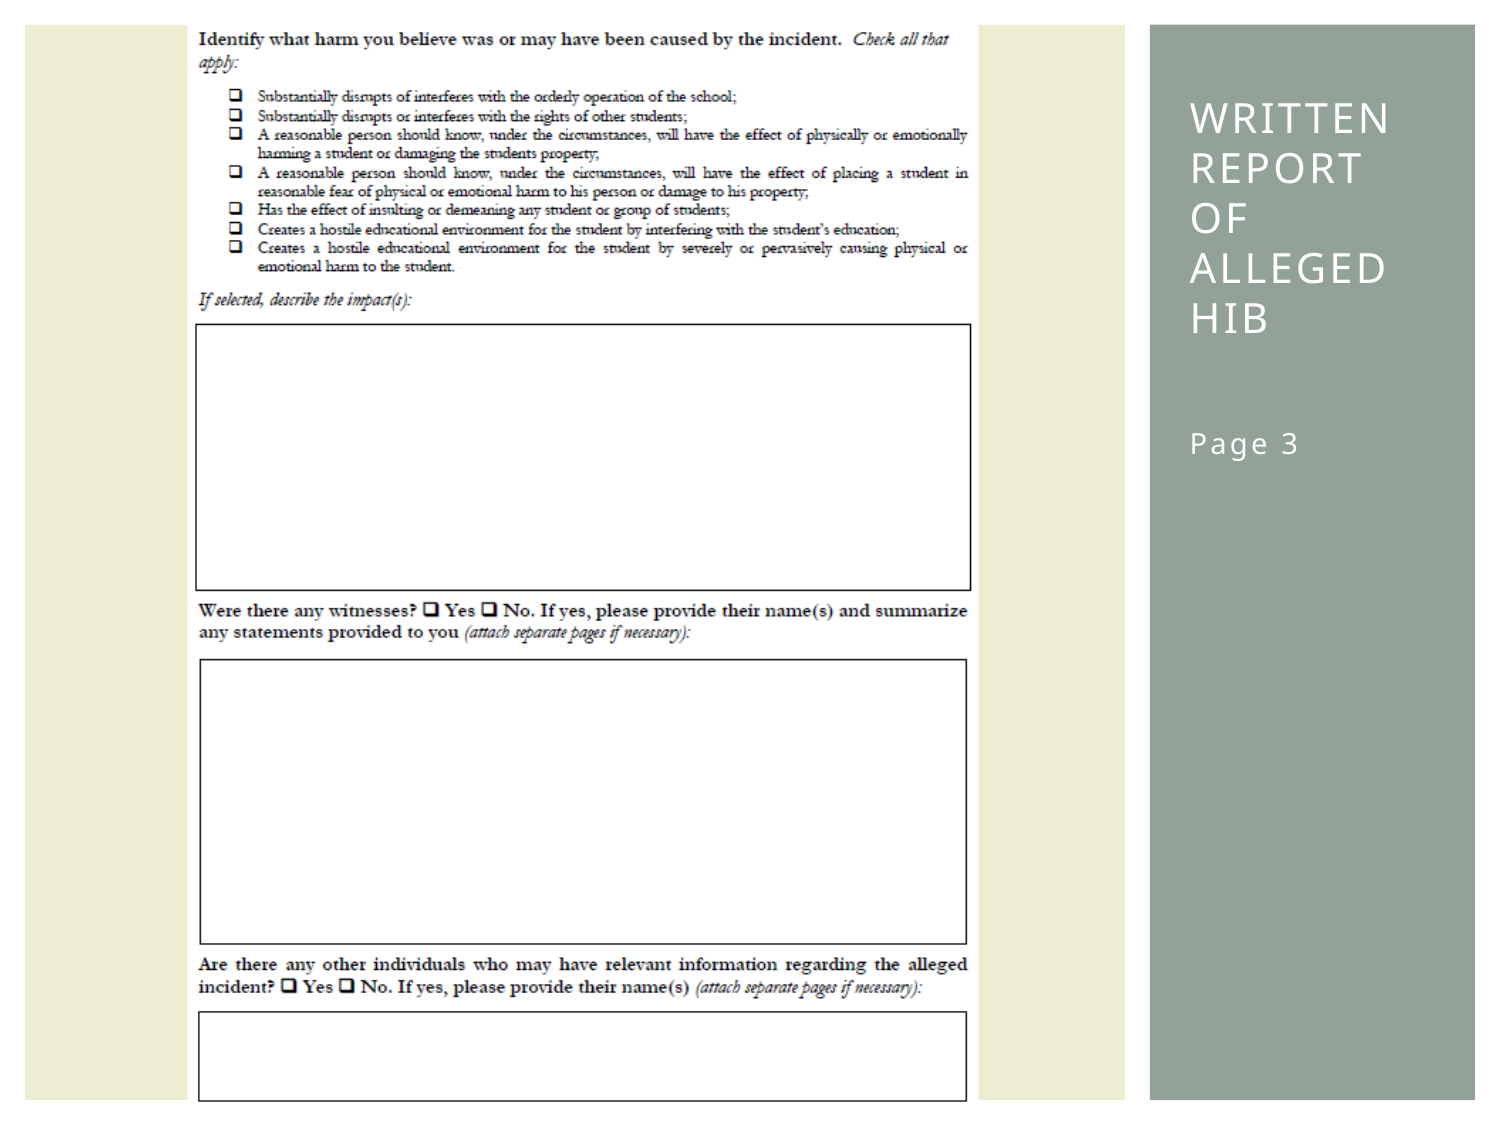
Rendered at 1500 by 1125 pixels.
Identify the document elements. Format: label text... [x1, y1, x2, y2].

list Page 3 [1174, 425, 1449, 887]
title Written report of alleged hib [1174, 75, 1450, 350]
picture [187, 24, 979, 1108]
